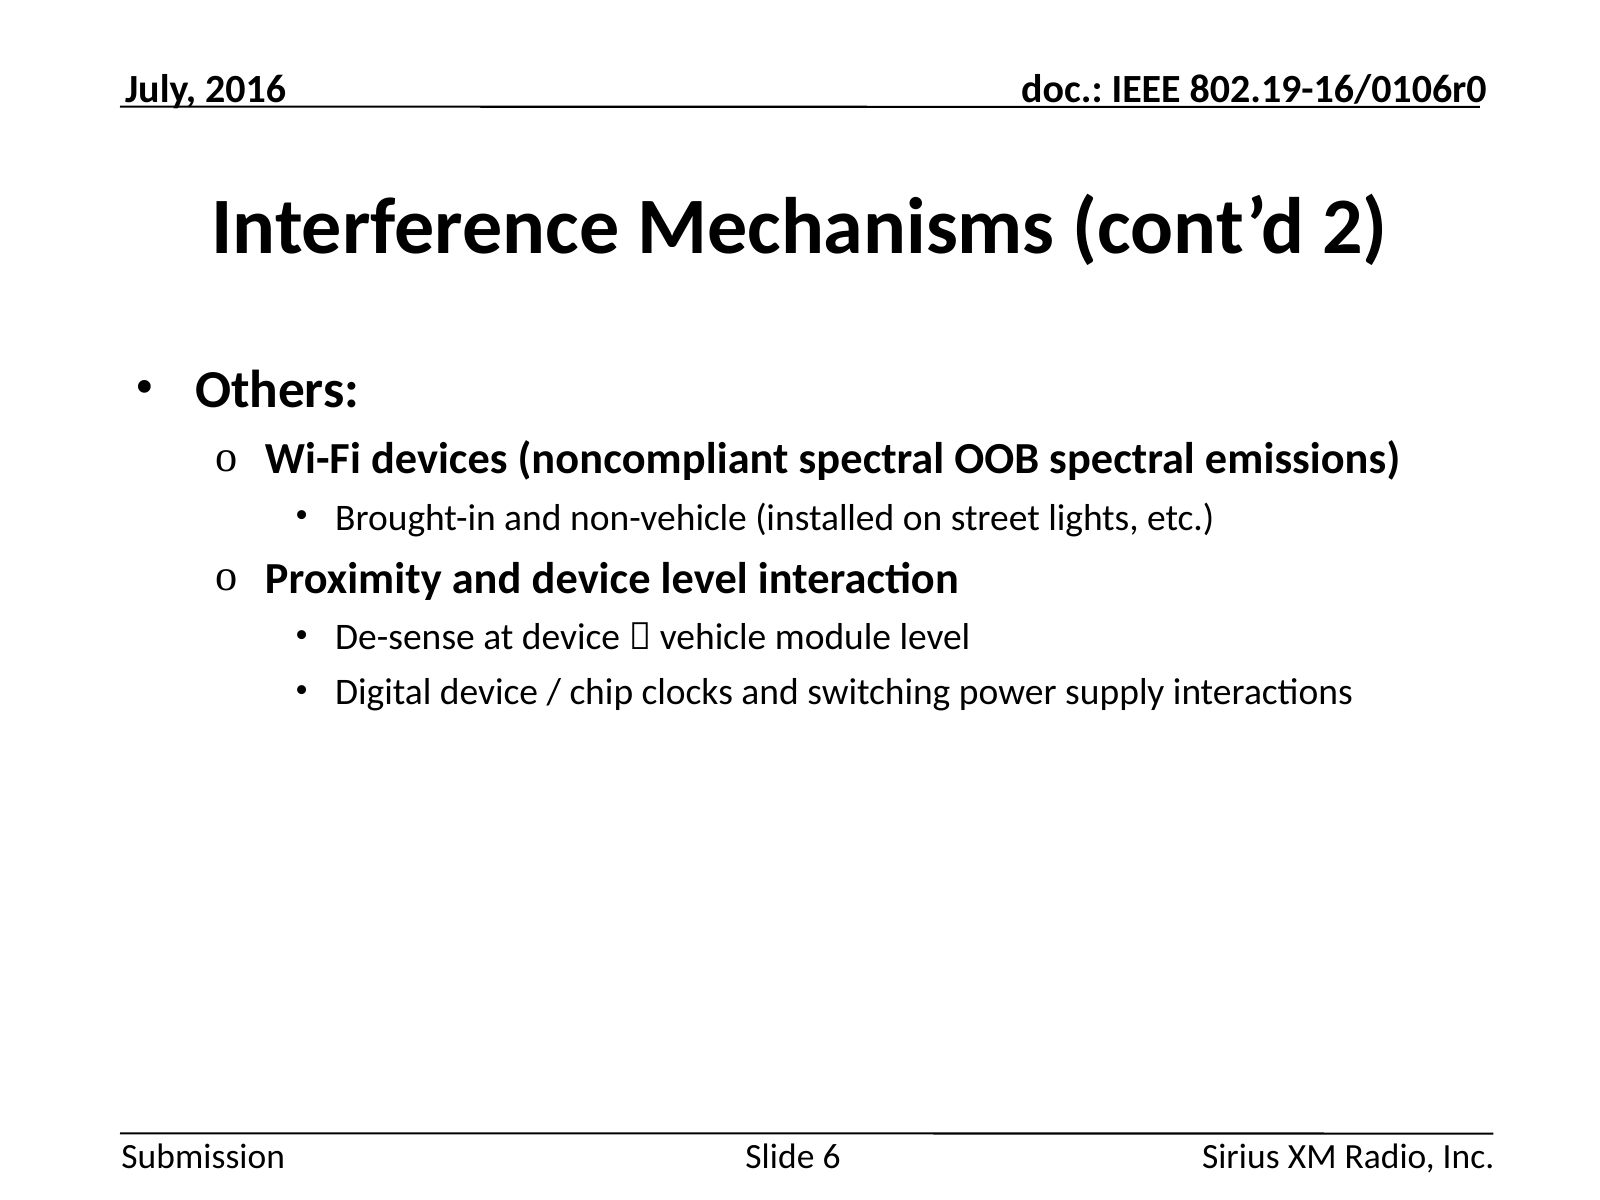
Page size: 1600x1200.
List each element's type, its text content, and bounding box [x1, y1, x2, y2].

title Interference Mechanisms (cont’d 2) [119, 119, 1481, 323]
footer Sirius XM Radio, Inc. [1074, 1132, 1495, 1165]
list Others: Wi-Fi devices (noncompliant spectral OOB spectral emissions) Brought-in and non-vehicle (installed on street lights, etc.) Proximity and device level interaction De-sense at device  vehicle module level Digital device / chip clocks and switching power supply interactions [119, 346, 1481, 1084]
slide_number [124, 62, 541, 111]
slide_number Slide 6 [733, 1132, 854, 1197]
